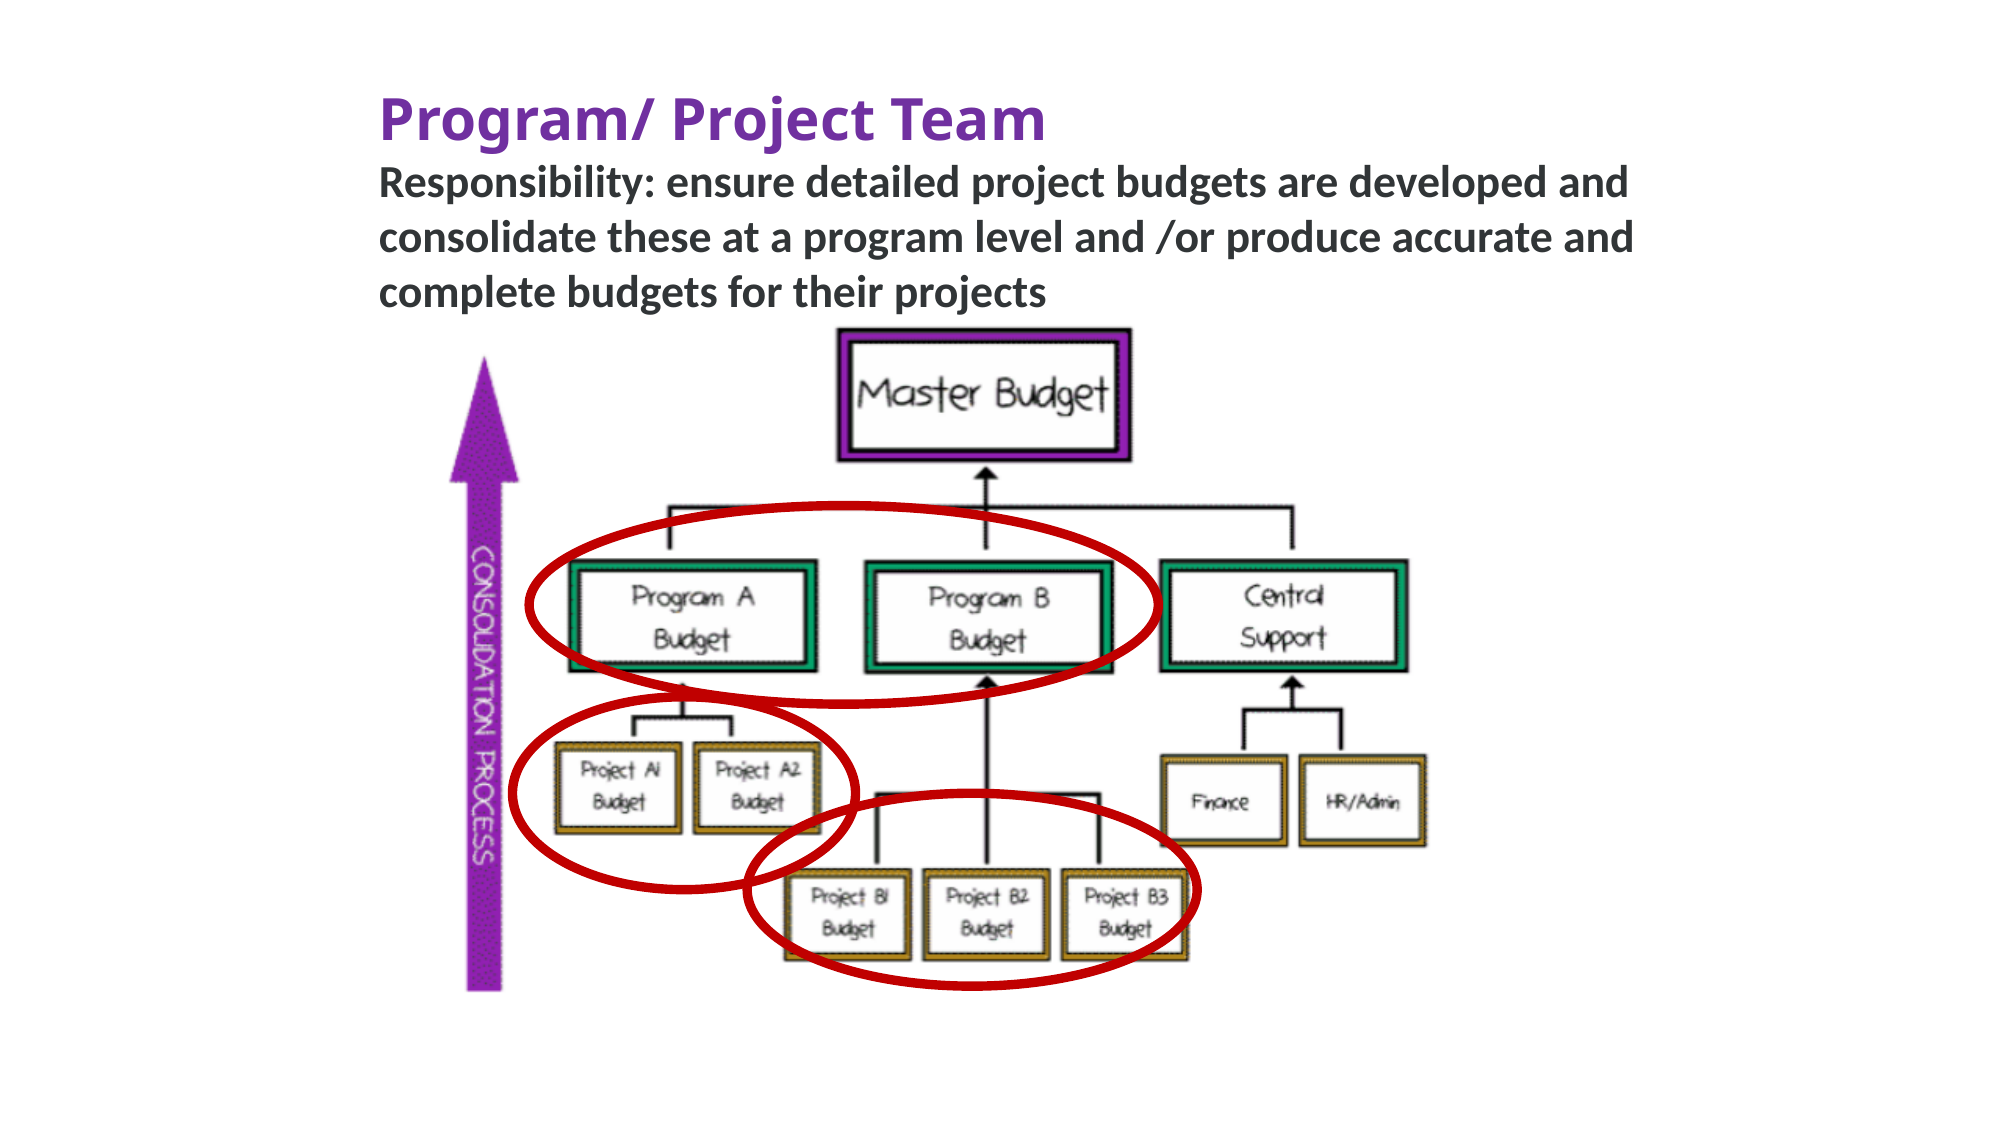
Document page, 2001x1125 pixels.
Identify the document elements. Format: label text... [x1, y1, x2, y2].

text_box Program/ Project Team Responsibility: ensure detailed project budgets are developed and consolidate these at a program level and /or produce accurate and complete budgets for their projects [364, 74, 1785, 324]
picture [321, 164, 1557, 1094]
